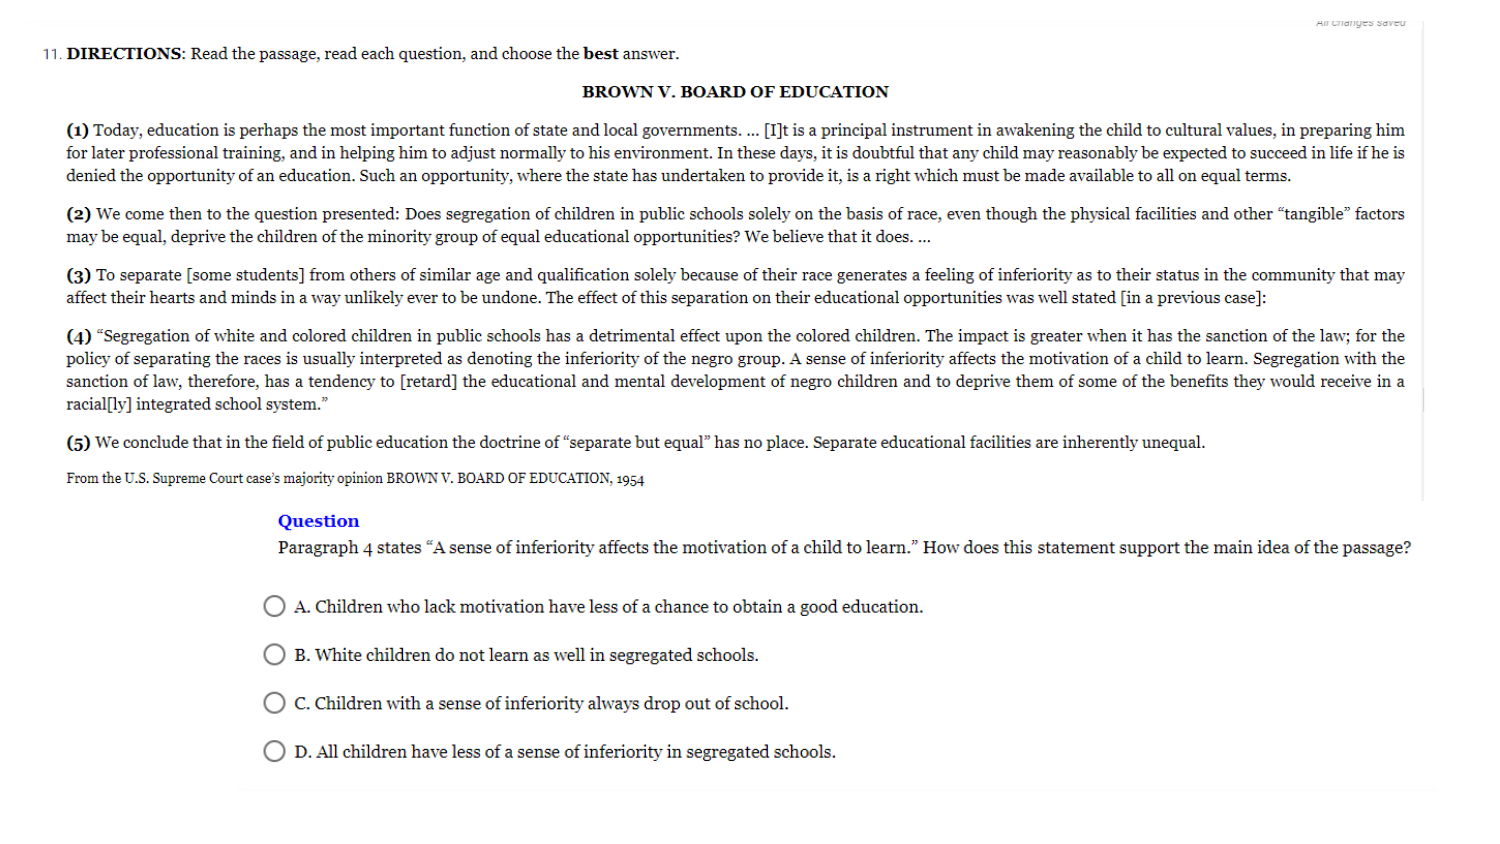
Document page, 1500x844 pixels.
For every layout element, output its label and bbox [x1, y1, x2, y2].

picture [26, 21, 1438, 791]
